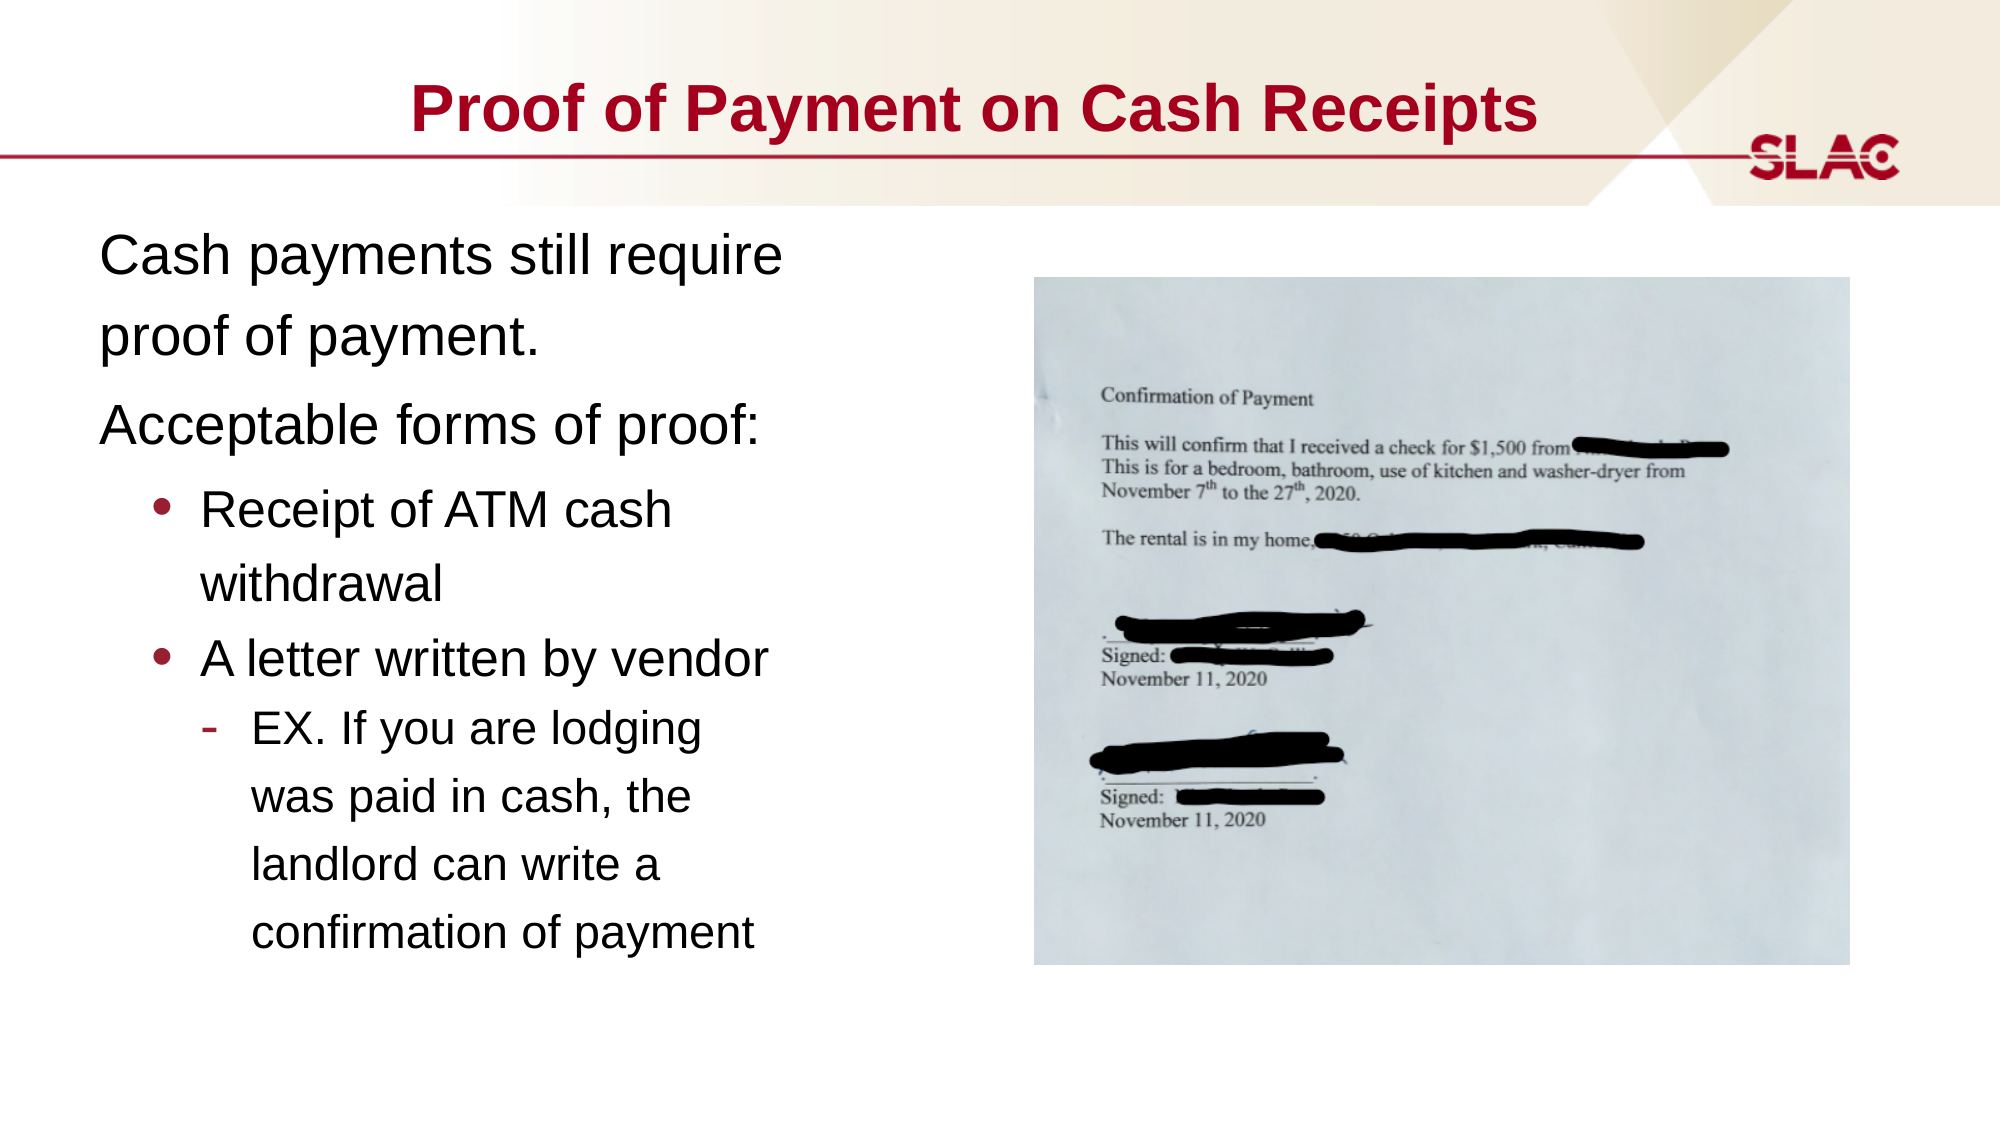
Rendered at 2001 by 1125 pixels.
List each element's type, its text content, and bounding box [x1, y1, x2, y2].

picture [0, 0, 2000, 206]
list Cash payments still require proof of payment. Acceptable forms of proof: Receipt of ATM cash withdrawal A letter written by vendor EX. If you are lodging was paid in cash, the landlord can write a confirmation of payment [99, 203, 787, 969]
title Proof of Payment on Cash Receipts [98, 21, 1872, 145]
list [1033, 276, 1850, 965]
